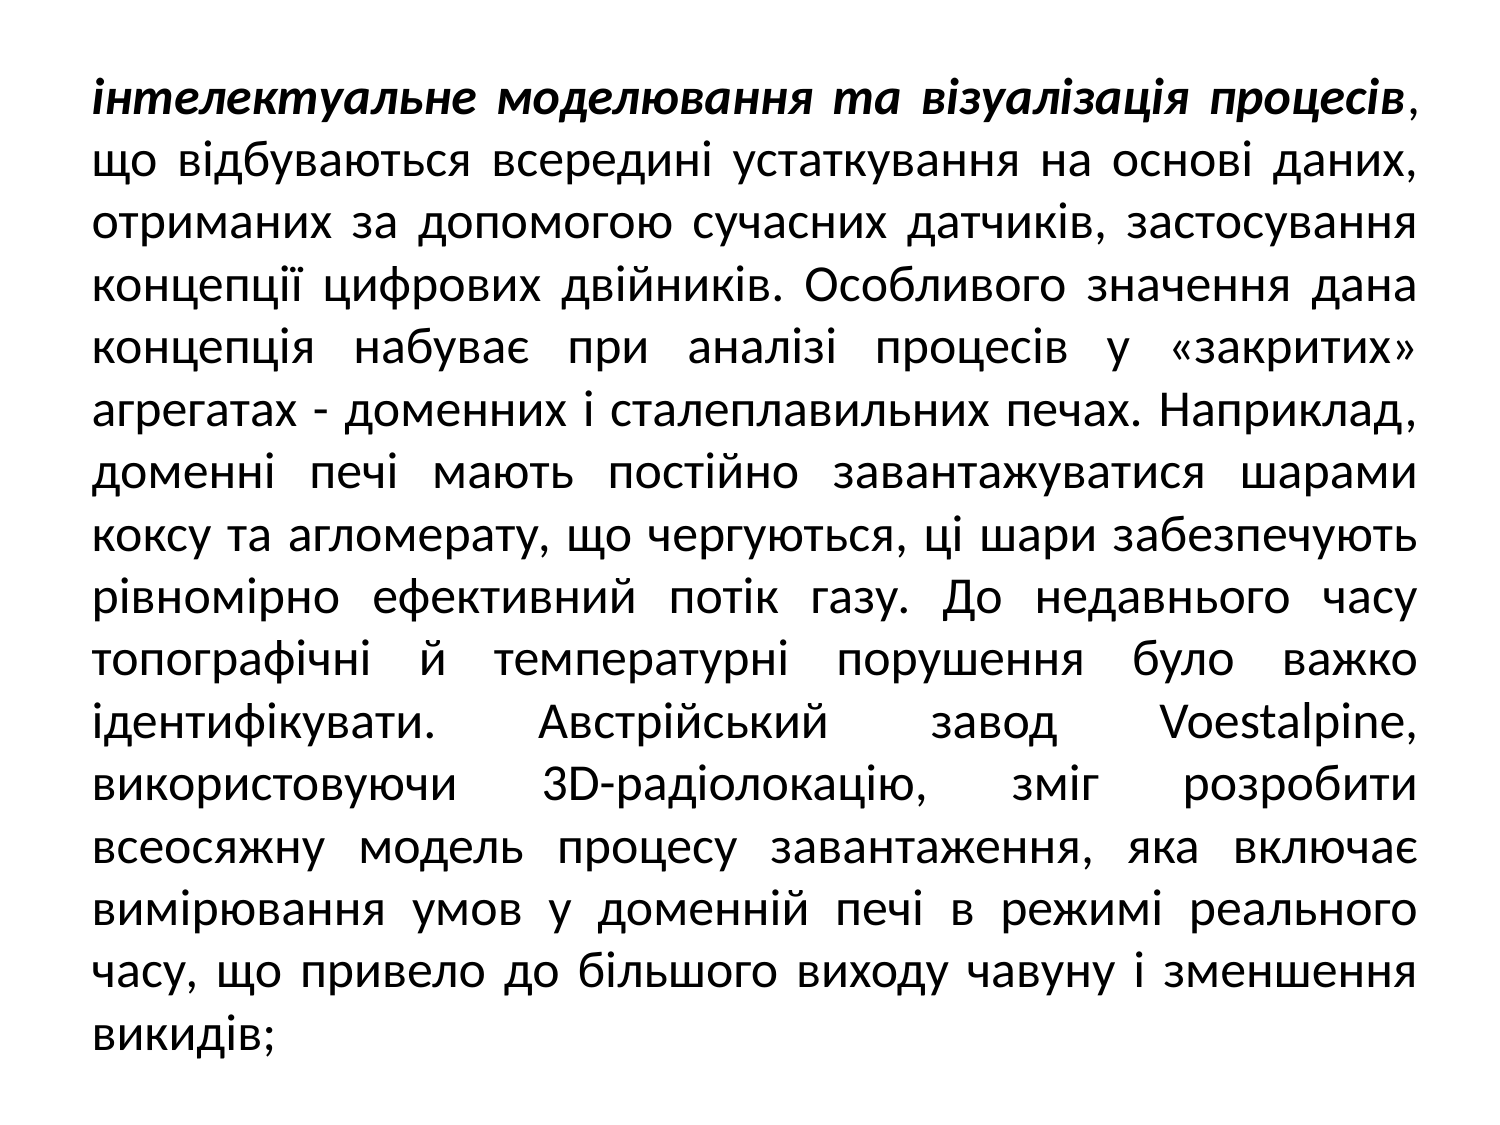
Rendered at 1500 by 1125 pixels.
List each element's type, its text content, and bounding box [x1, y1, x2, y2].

list інтелектуальне моделювання та візуалізація процесів, що відбуваються всередині устаткування на основі даних, отриманих за допомогою сучасних датчиків, застосування концепції цифрових двійників. Особливого значення дана концепція набуває при аналізі процесів у «закритих» агрегатах - доменних і сталеплавильних печах. Наприклад, доменні печі мають постійно завантажуватися шарами коксу та агломерату, що чергуються, ці шари забезпечують рівномірно ефективний потік газу. До недавнього часу топографічні й температурні порушення було важко ідентифікувати. Австрійський завод Voestalpine, використовуючи 3D-радіолокацію, зміг розробити всеосяжну модель процесу завантаження, яка включає вимірювання умов у доменній печі в режимі реального часу, що привело до більшого виходу чавуну і зменшення викидів; [76, 54, 1436, 1083]
